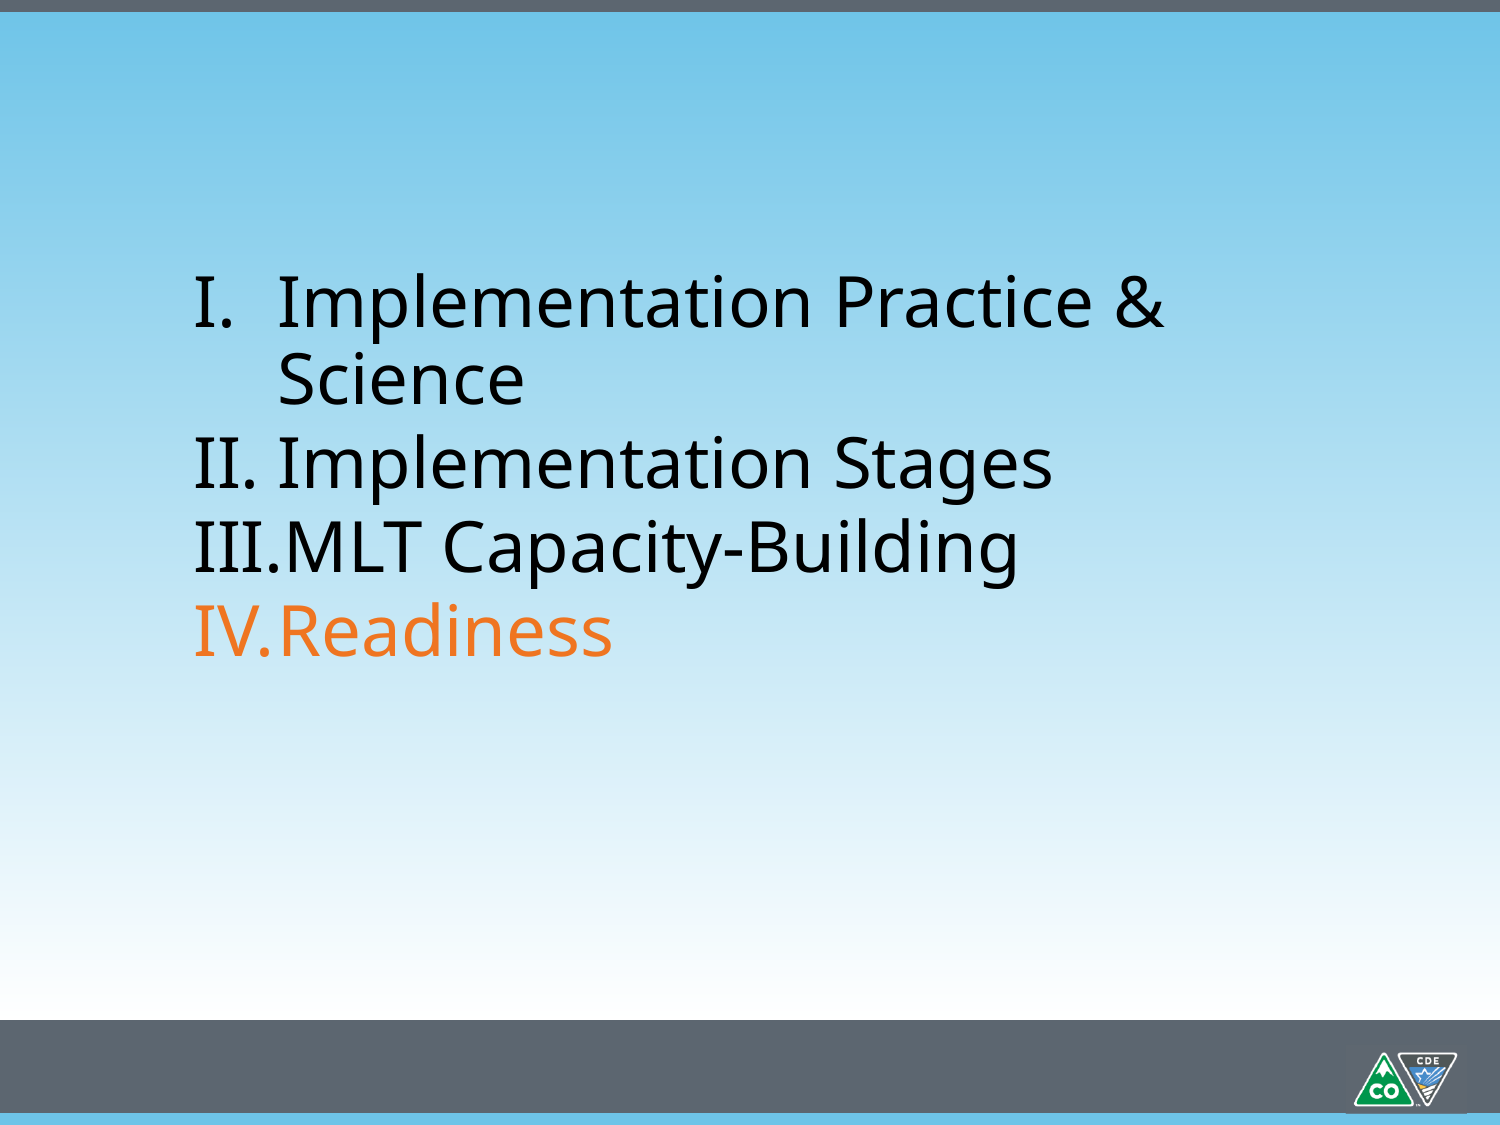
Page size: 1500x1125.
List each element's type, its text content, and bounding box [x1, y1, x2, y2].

list Implementation Practice & Science Implementation Stages MLT Capacity-Building Readiness [103, 259, 1397, 716]
picture [1345, 1044, 1467, 1114]
